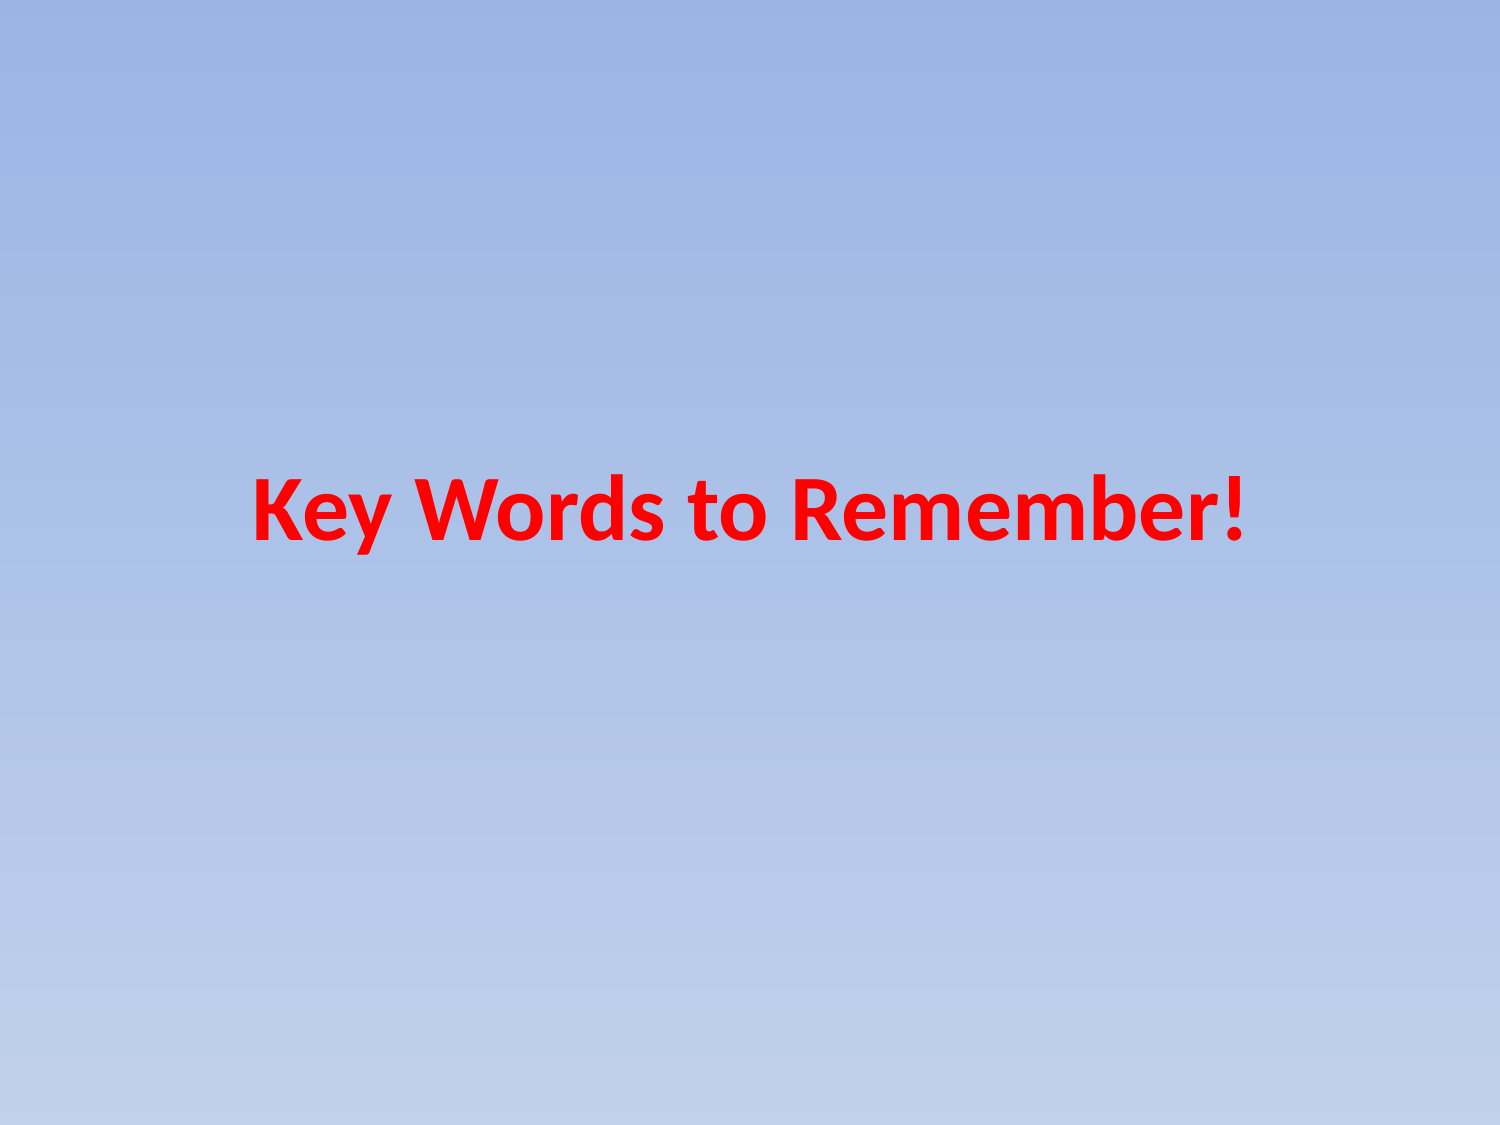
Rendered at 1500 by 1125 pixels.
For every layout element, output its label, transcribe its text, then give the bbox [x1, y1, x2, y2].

title Key Words to Remember! [76, 408, 1427, 597]
